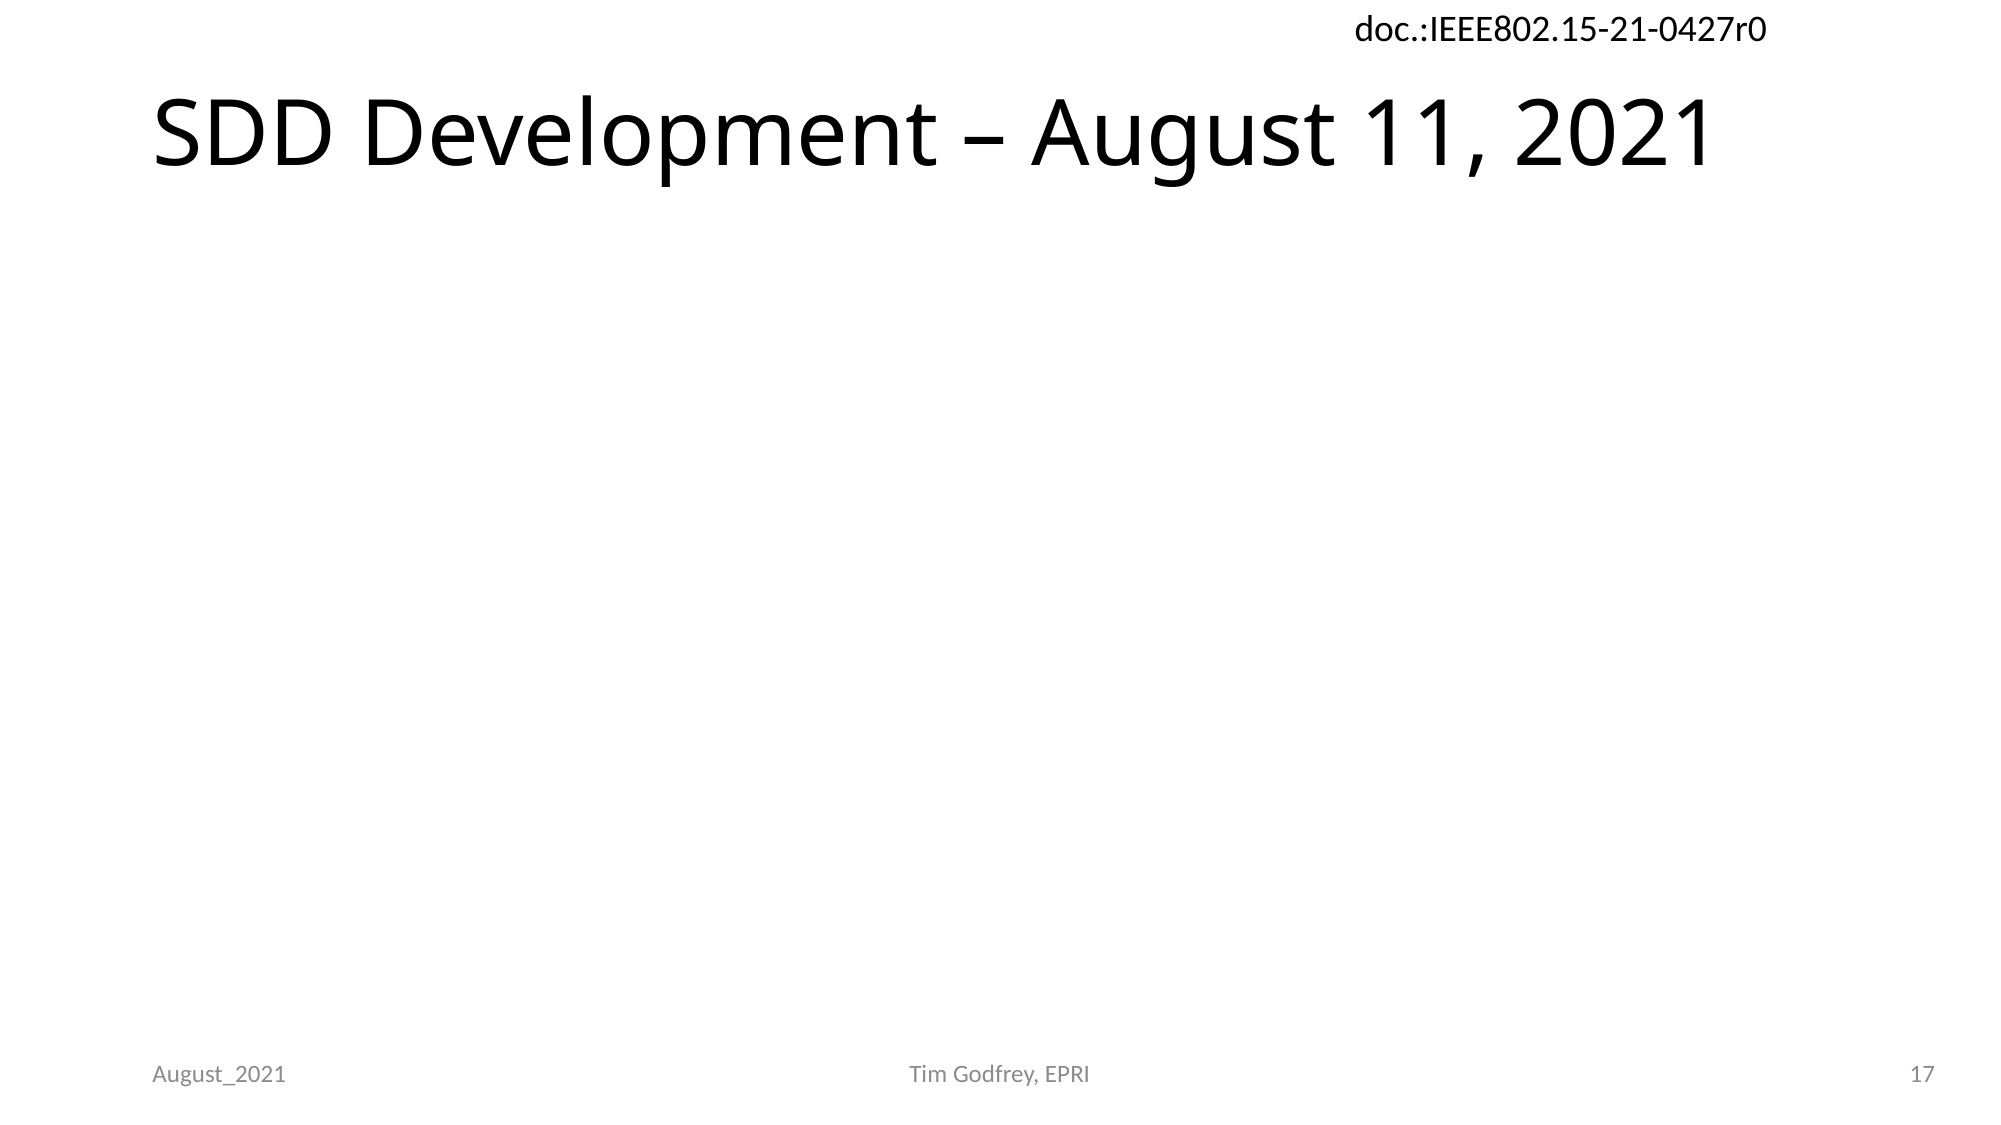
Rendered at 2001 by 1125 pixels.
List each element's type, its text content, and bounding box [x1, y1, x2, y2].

slide_number August_2021 [137, 1042, 588, 1103]
slide_number 17 [1462, 1042, 1950, 1103]
footer Tim Godfrey, EPRI [662, 1042, 1338, 1103]
title SDD Development – August 11, 2021 [137, 59, 1863, 213]
